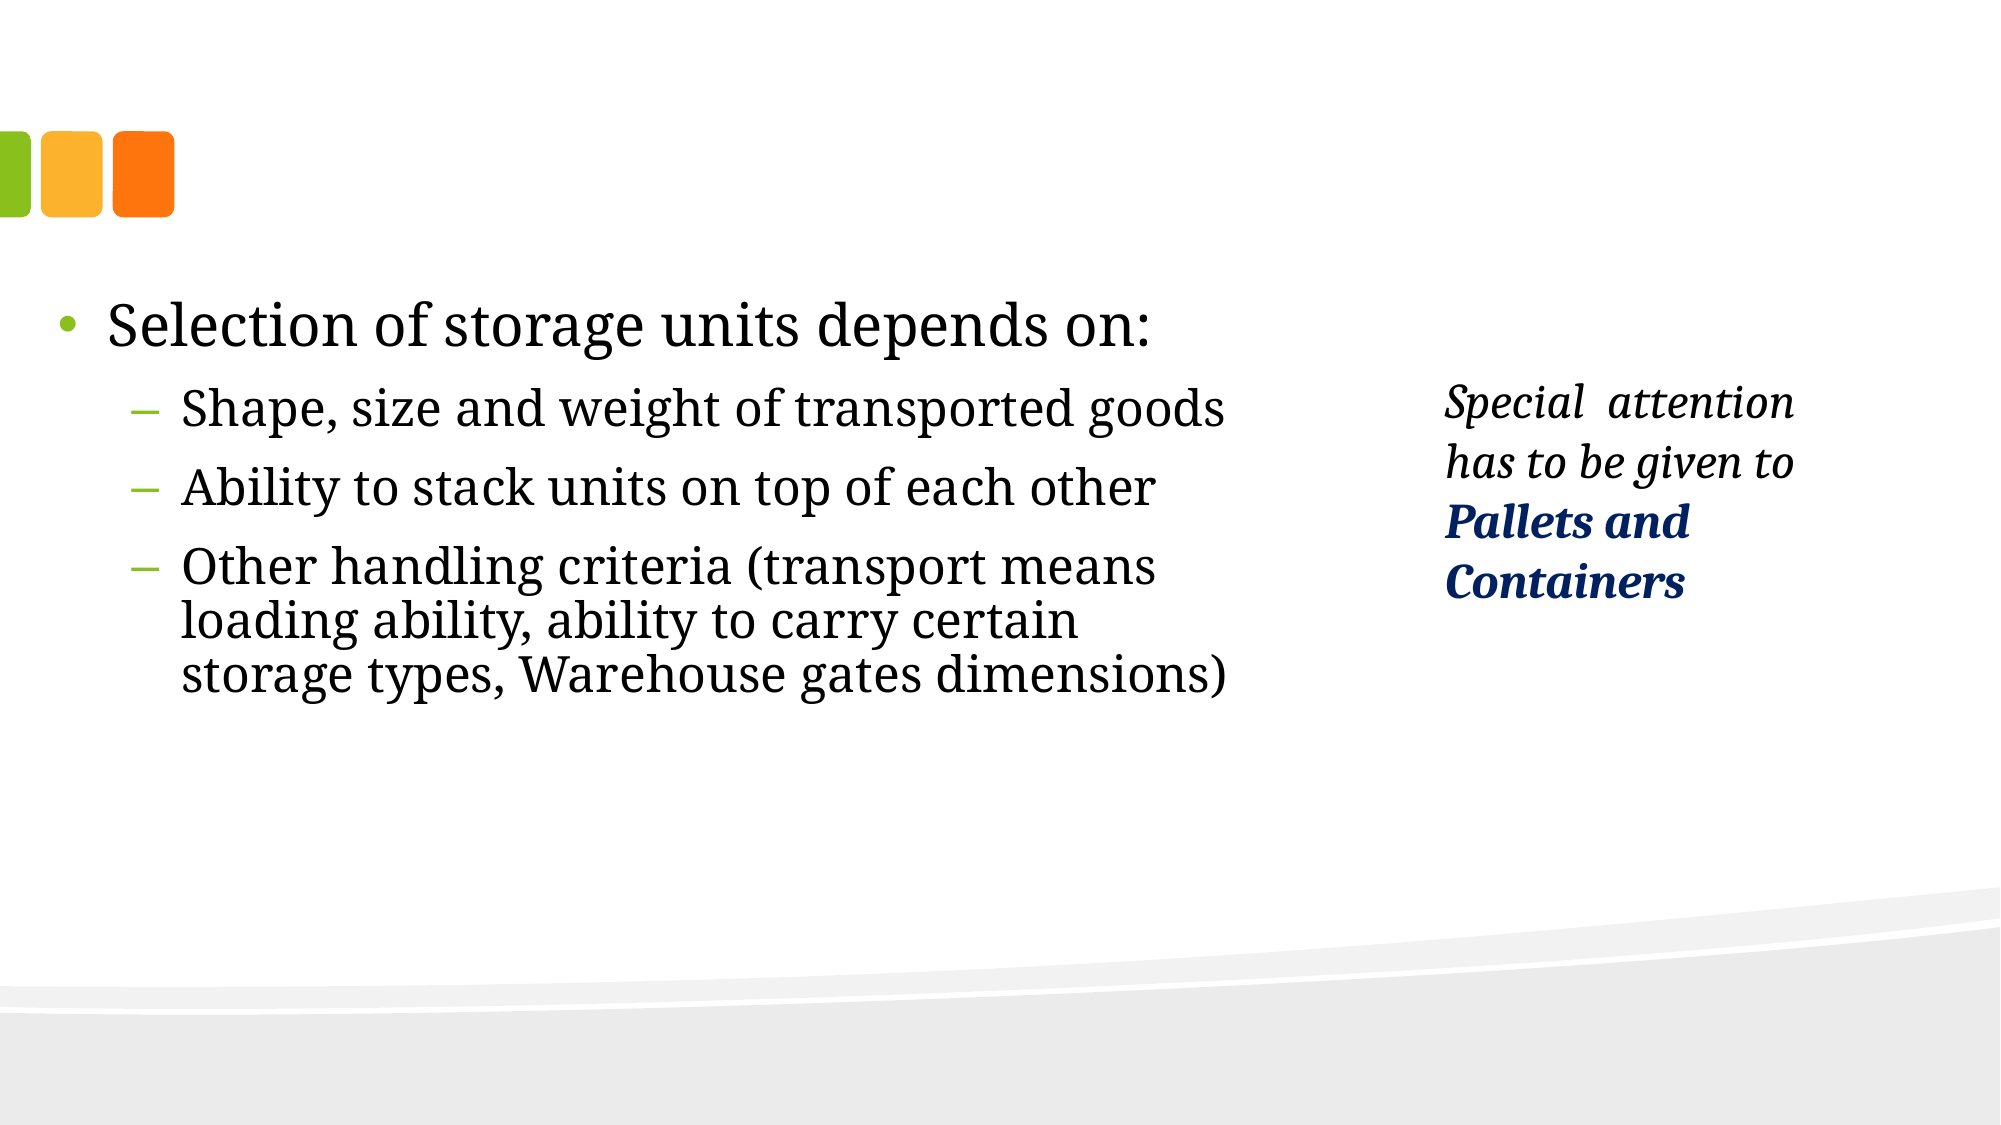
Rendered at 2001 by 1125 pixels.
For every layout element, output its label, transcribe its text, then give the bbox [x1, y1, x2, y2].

text_box Special attention has to be given to Pallets and Containers [1430, 361, 1888, 617]
list Selection of storage units depends on: Shape, size and weight of transported goods Ability to stack units on top of each other Other handling criteria (transport means loading ability, ability to carry certain storage types, Warehouse gates dimensions) [37, 285, 1263, 1036]
